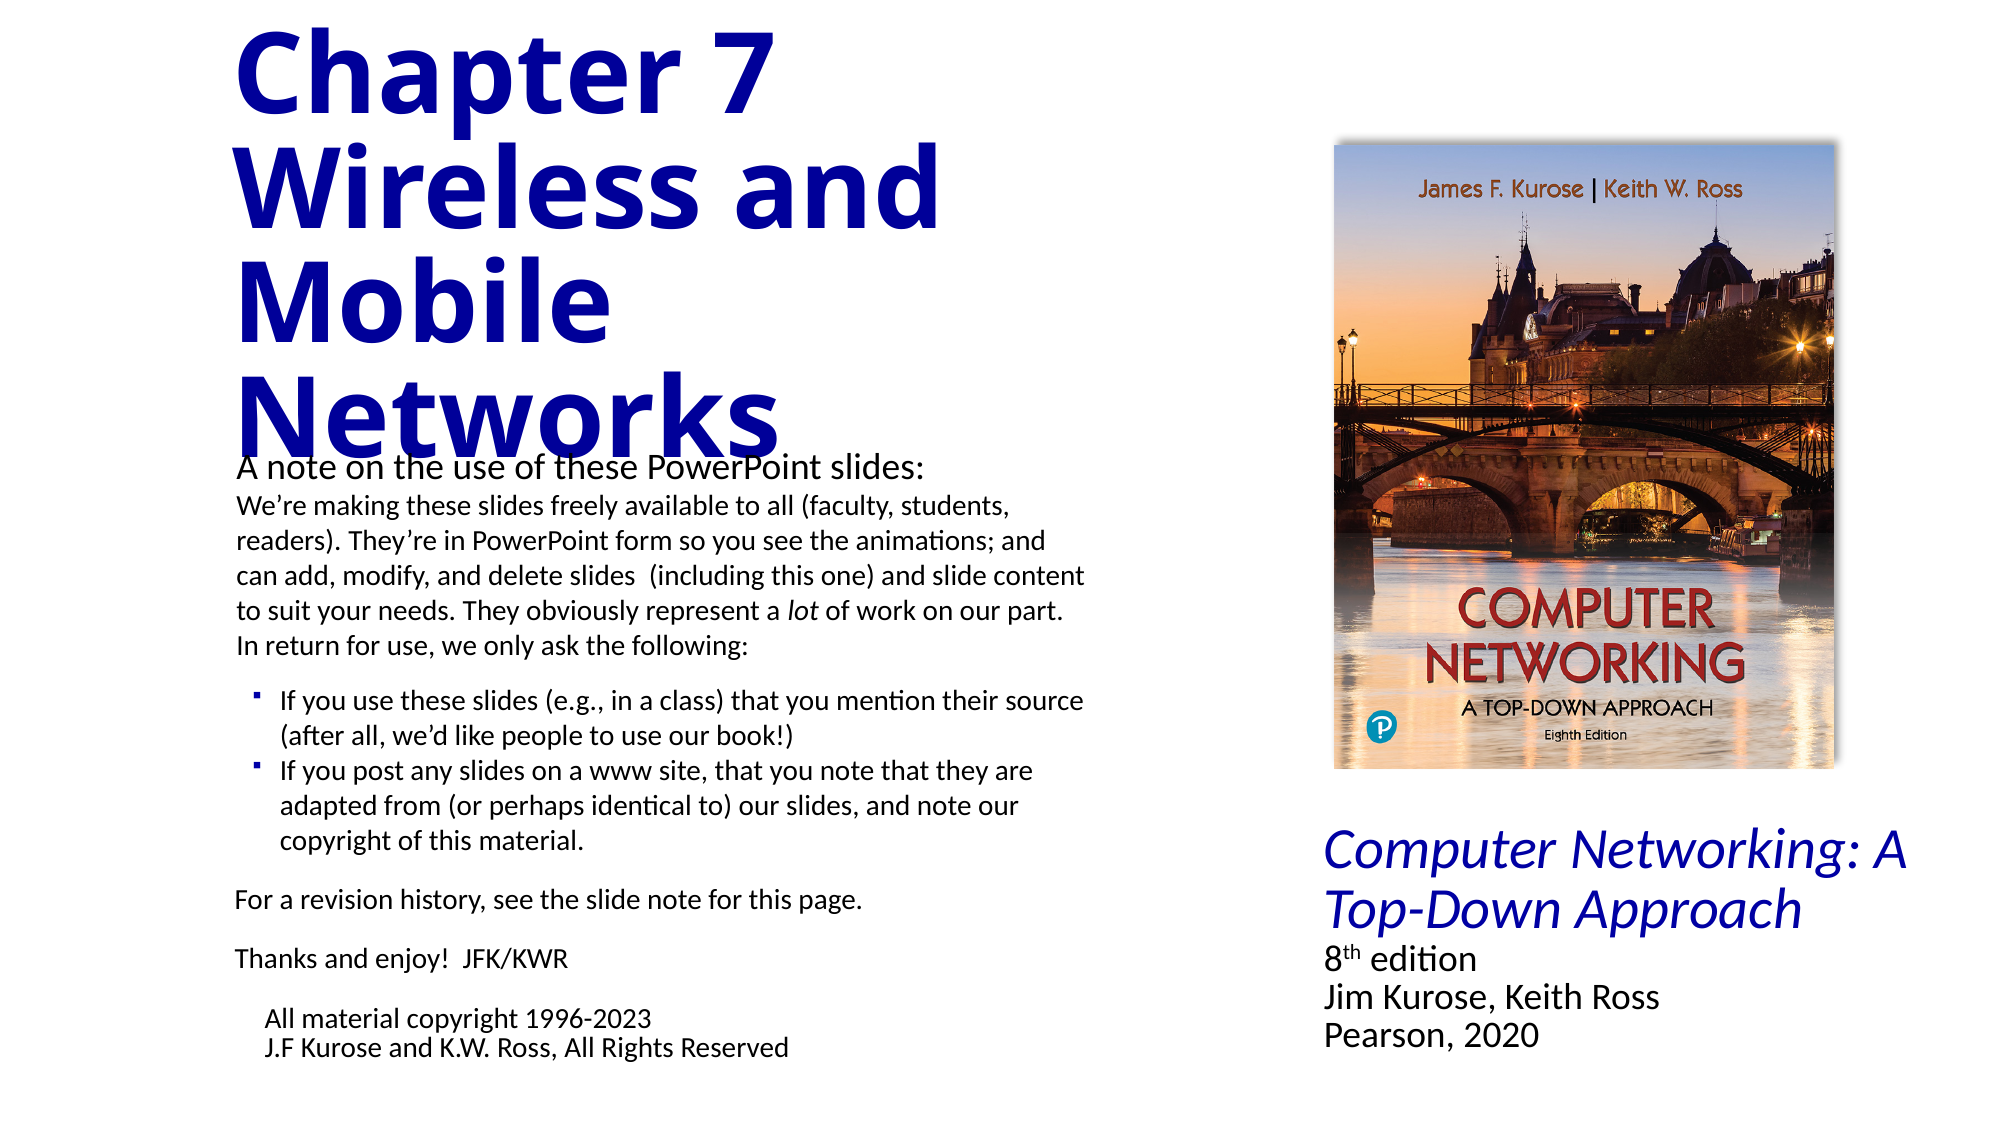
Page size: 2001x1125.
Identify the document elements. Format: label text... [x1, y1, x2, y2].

text_box If you use these slides (e.g., in a class) that you mention their source (after all, we’d like people to use our book!) If you post any slides on a www site, that you note that they are adapted from (or perhaps identical to) our slides, and note our copyright of this material. For a revision history, see the slide note for this page. Thanks and enjoy! JFK/KWR All material copyright 1996-2023 J.F Kurose and K.W. Ross, All Rights Reserved [217, 638, 1100, 1072]
picture [1334, 145, 1834, 769]
text_box Computer Networking: A Top-Down Approach 8th edition Jim Kurose, Keith Ross Pearson, 2020 [1309, 703, 1963, 1125]
text_box Chapter 7 Wireless and Mobile Networks [217, 92, 1059, 411]
text_box A note on the use of these PowerPoint slides: We’re making these slides freely available to all (faculty, students, readers). They’re in PowerPoint form so you see the animations; and can add, modify, and delete slides (including this one) and slide content to suit your needs. They obviously represent a lot of work on our part. In return for use, we only ask the following: [221, 434, 1104, 699]
